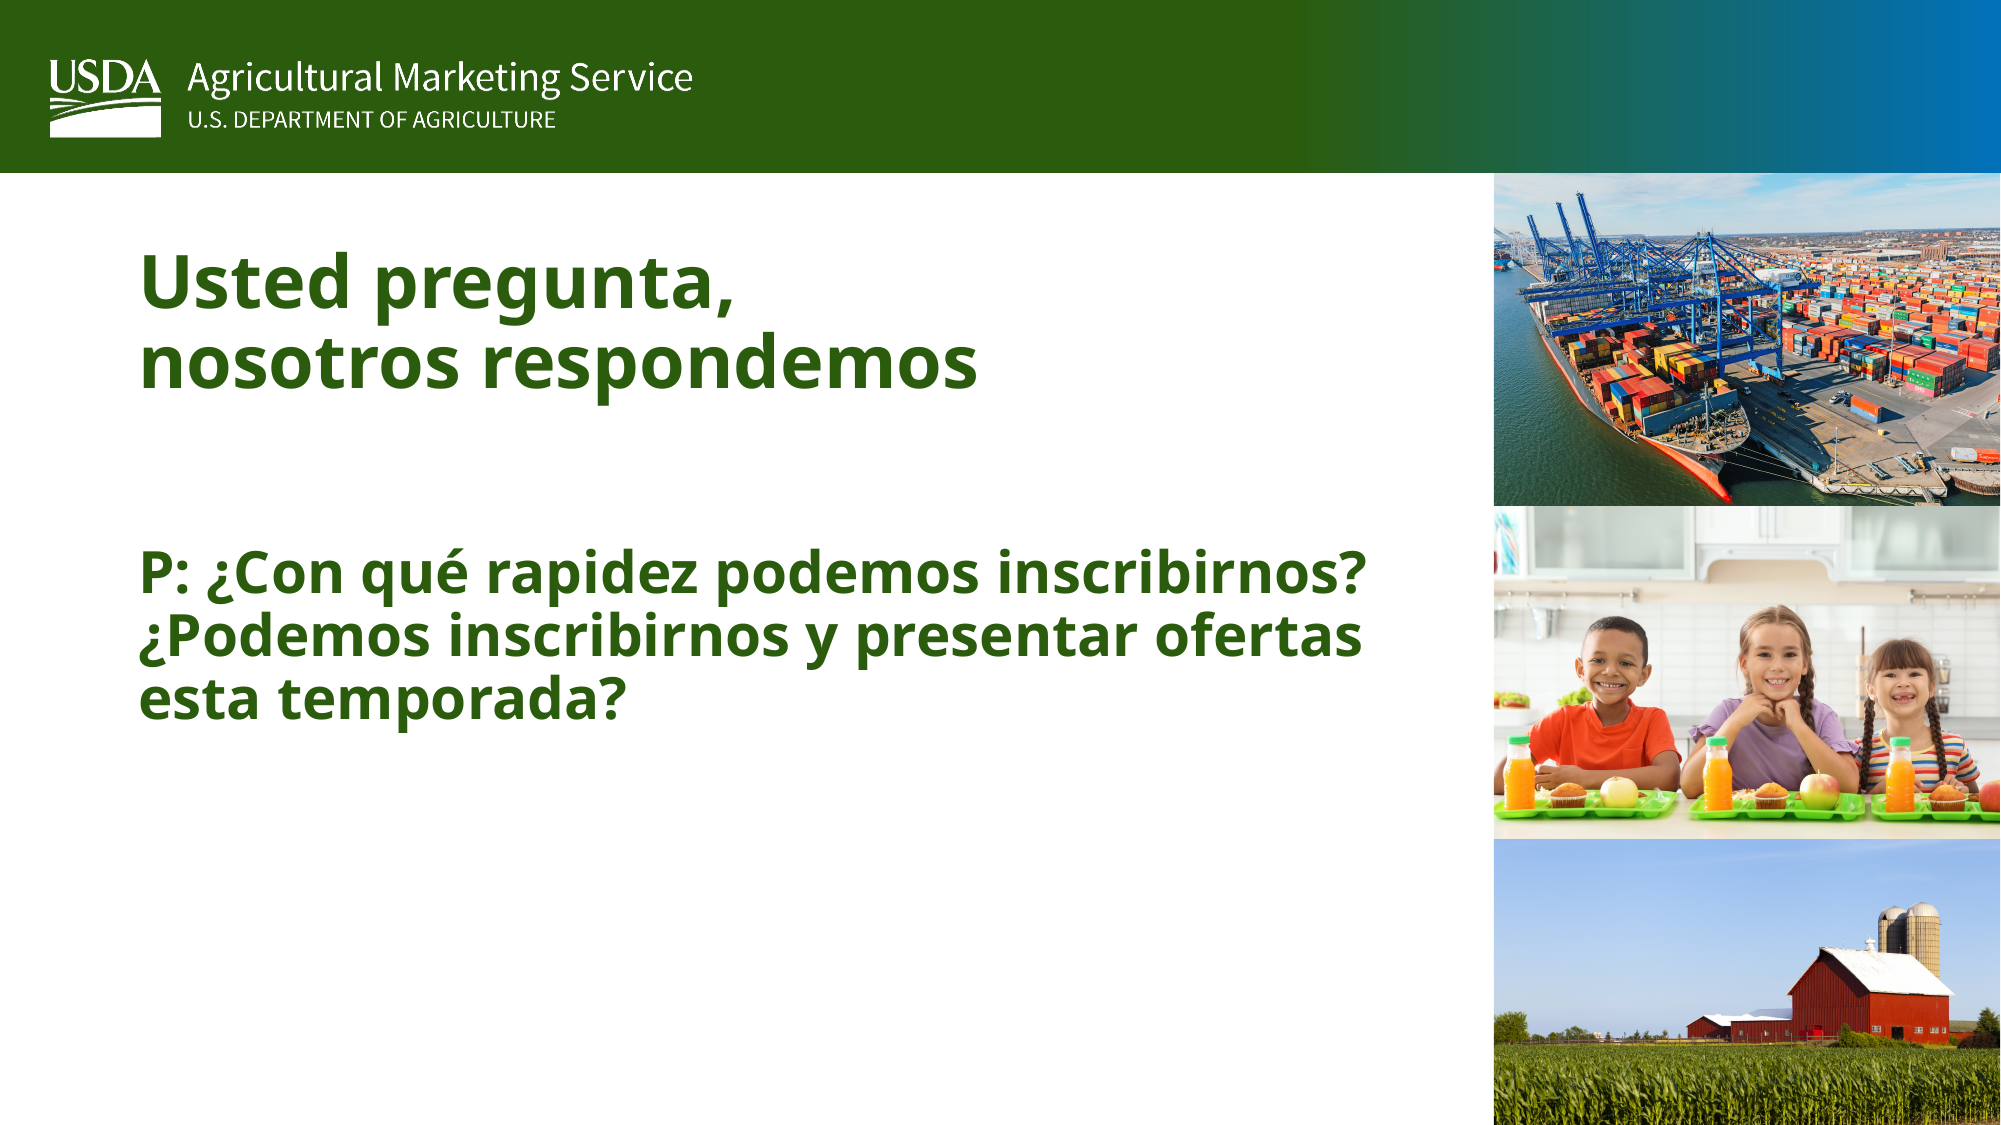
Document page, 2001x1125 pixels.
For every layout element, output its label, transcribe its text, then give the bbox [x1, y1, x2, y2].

picture [1493, 0, 2001, 1125]
list P: ¿Con qué rapidez podemos inscribirnos? ¿Podemos inscribirnos y presentar ofertas esta temporada? [123, 535, 1413, 882]
picture [48, 56, 707, 139]
title Usted pregunta, nosotros respondemos [123, 236, 1455, 413]
